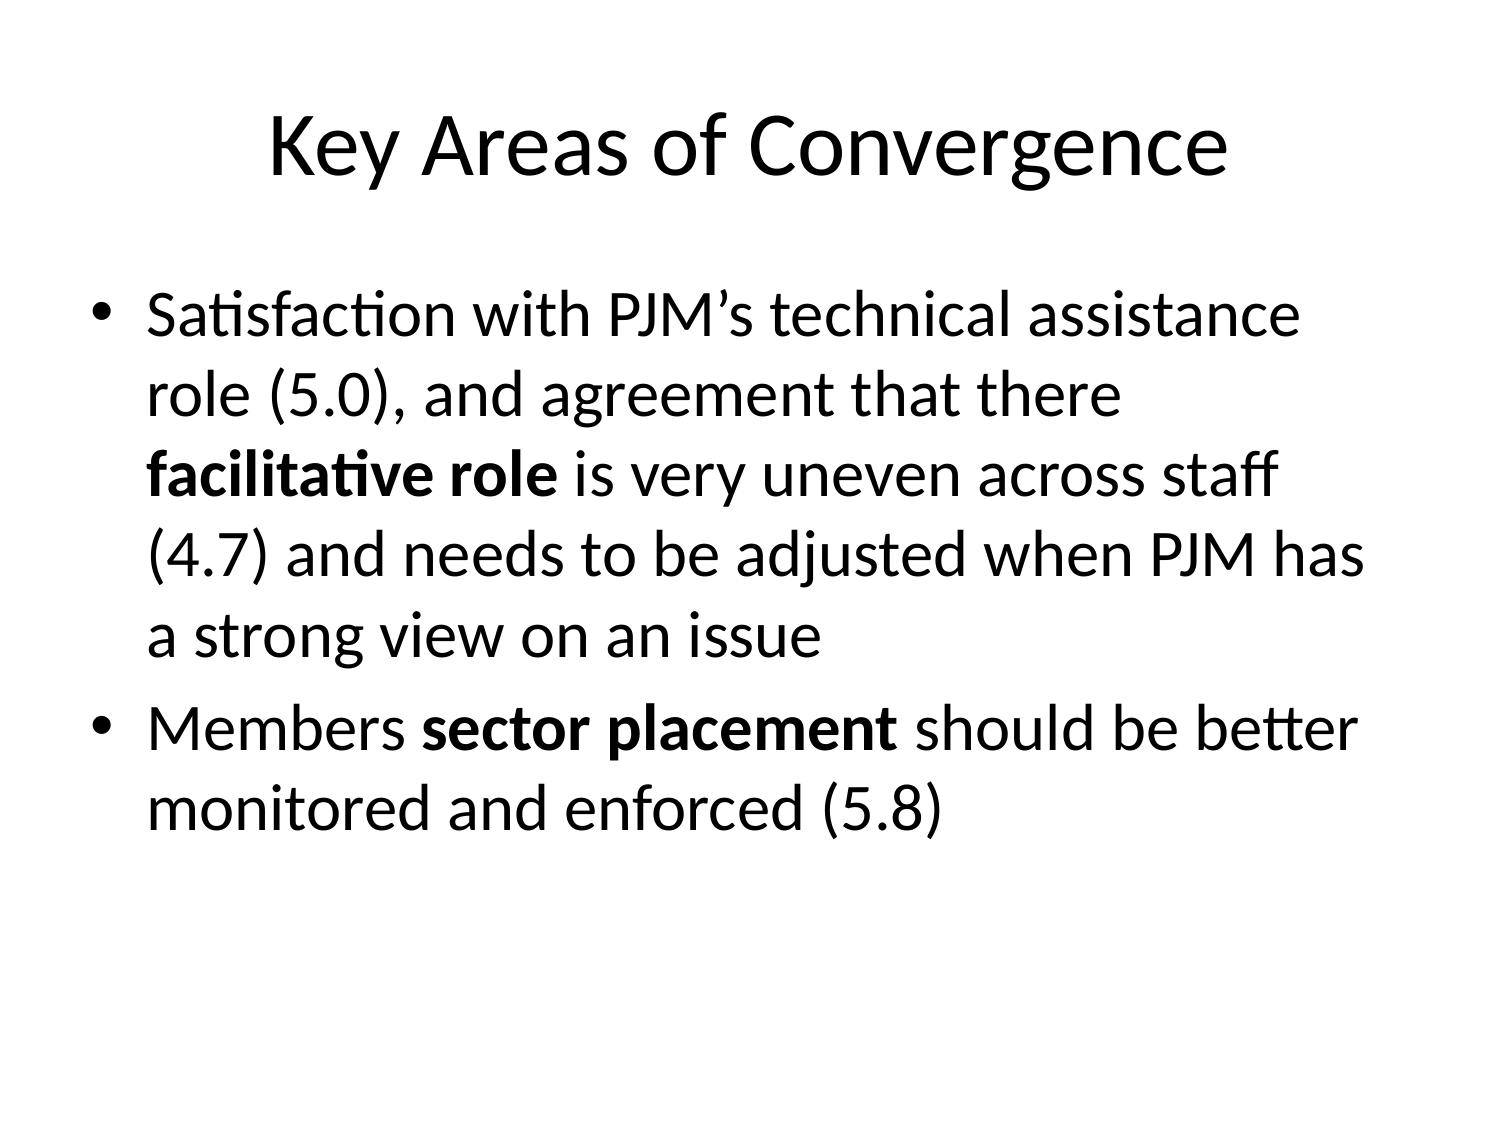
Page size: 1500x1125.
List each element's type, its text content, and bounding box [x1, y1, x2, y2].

title Key Areas of Convergence [75, 45, 1425, 233]
list Satisfaction with PJM’s technical assistance role (5.0), and agreement that there facilitative role is very uneven across staff (4.7) and needs to be adjusted when PJM has a strong view on an issue Members sector placement should be better monitored and enforced (5.8) [75, 262, 1425, 1005]
